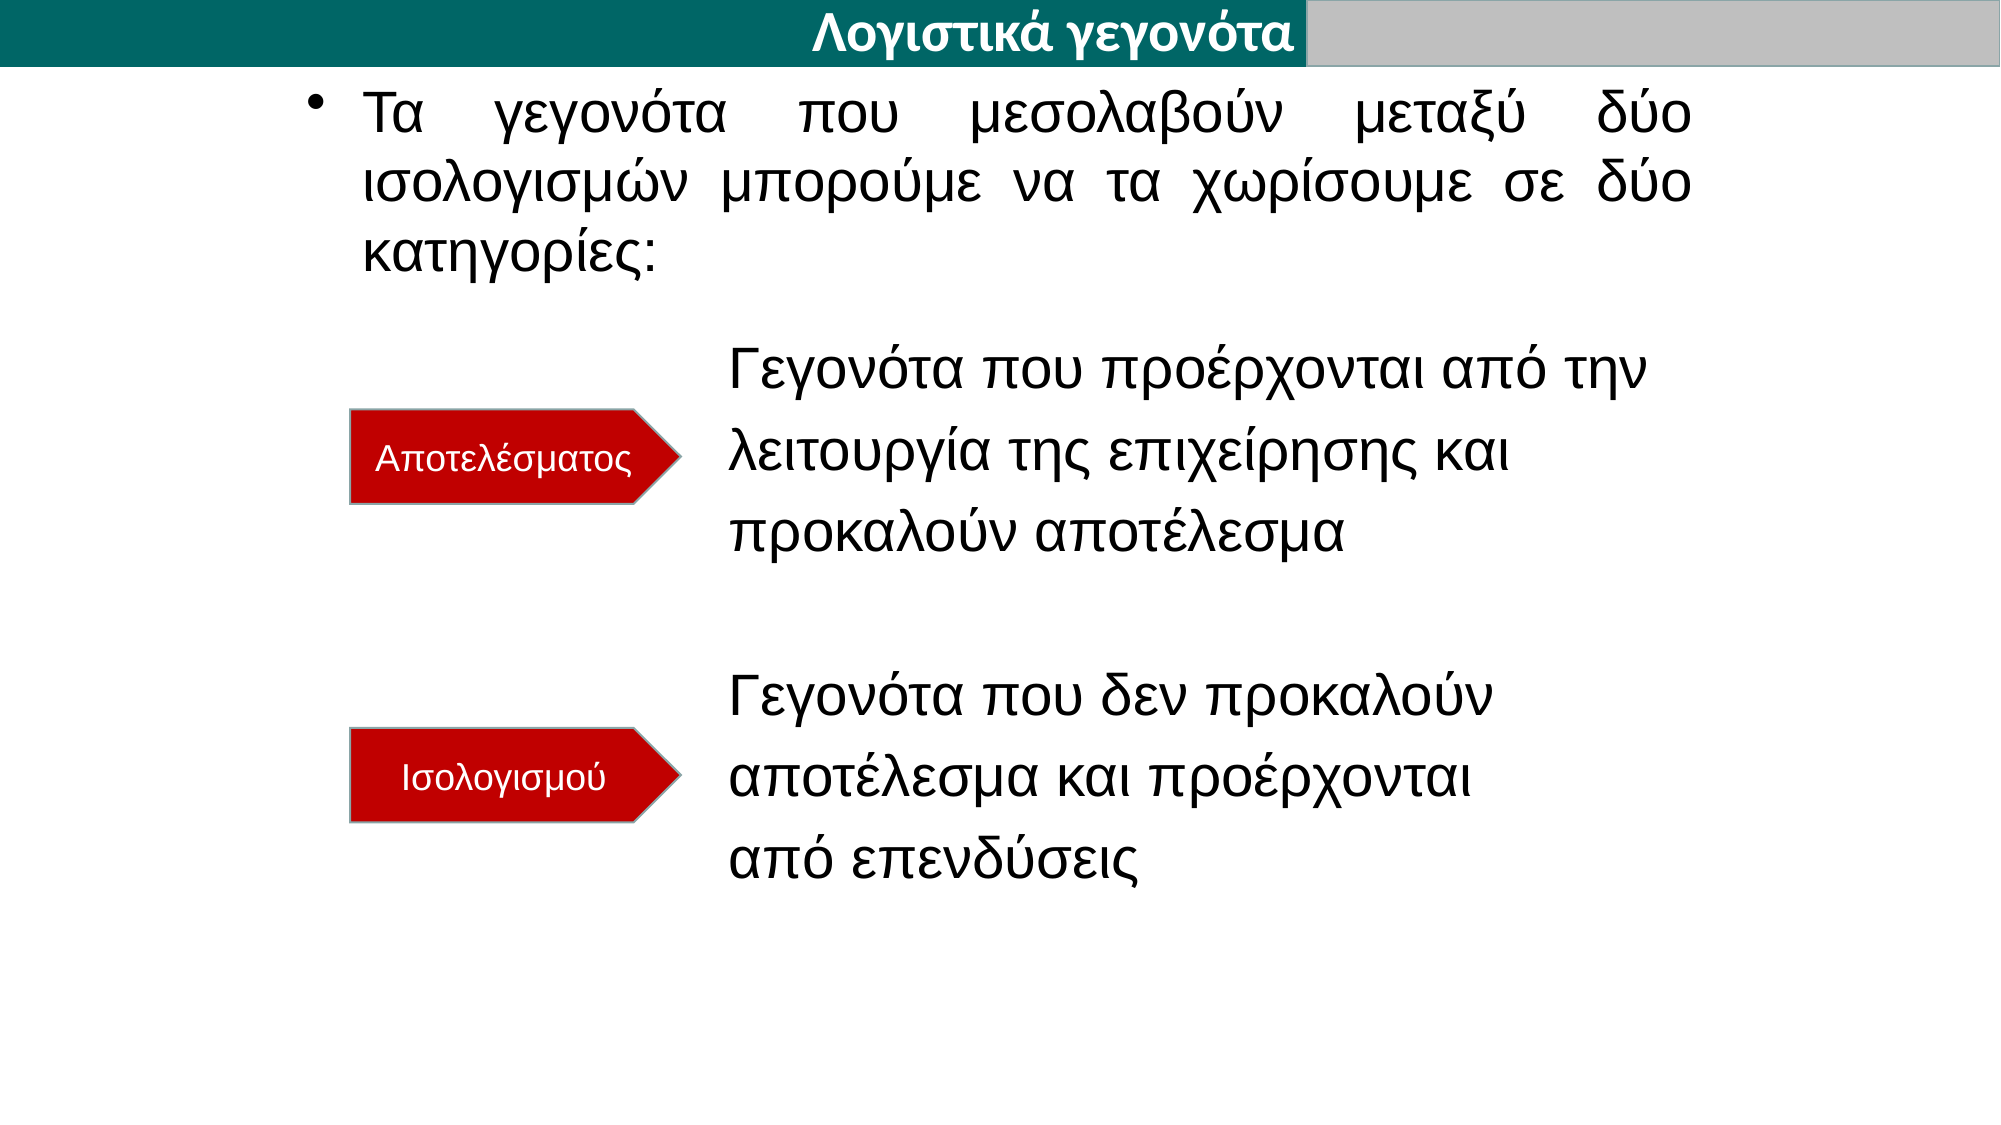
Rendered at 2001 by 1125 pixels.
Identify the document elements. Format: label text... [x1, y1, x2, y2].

text_box Λογιστικά γεγονότα [0, 0, 1306, 67]
text_box Ισολογισμού [349, 726, 683, 824]
text_box [1306, 0, 2000, 67]
list Τα γεγονότα που μεσολαβούν μεταξύ δύο ισολογισμών μπορούμε να τα χωρίσουμε σε δύο κατηγορίες: Γεγονότα που προέρχονται από την λειτουργία της επιχείρησης και προκαλούν αποτέλεσμα Γεγονότα που δεν προκαλούν αποτέλεσμα και προέρχονται από επενδύσεις [291, 67, 1709, 1094]
text_box Αποτελέσματος [349, 408, 683, 505]
